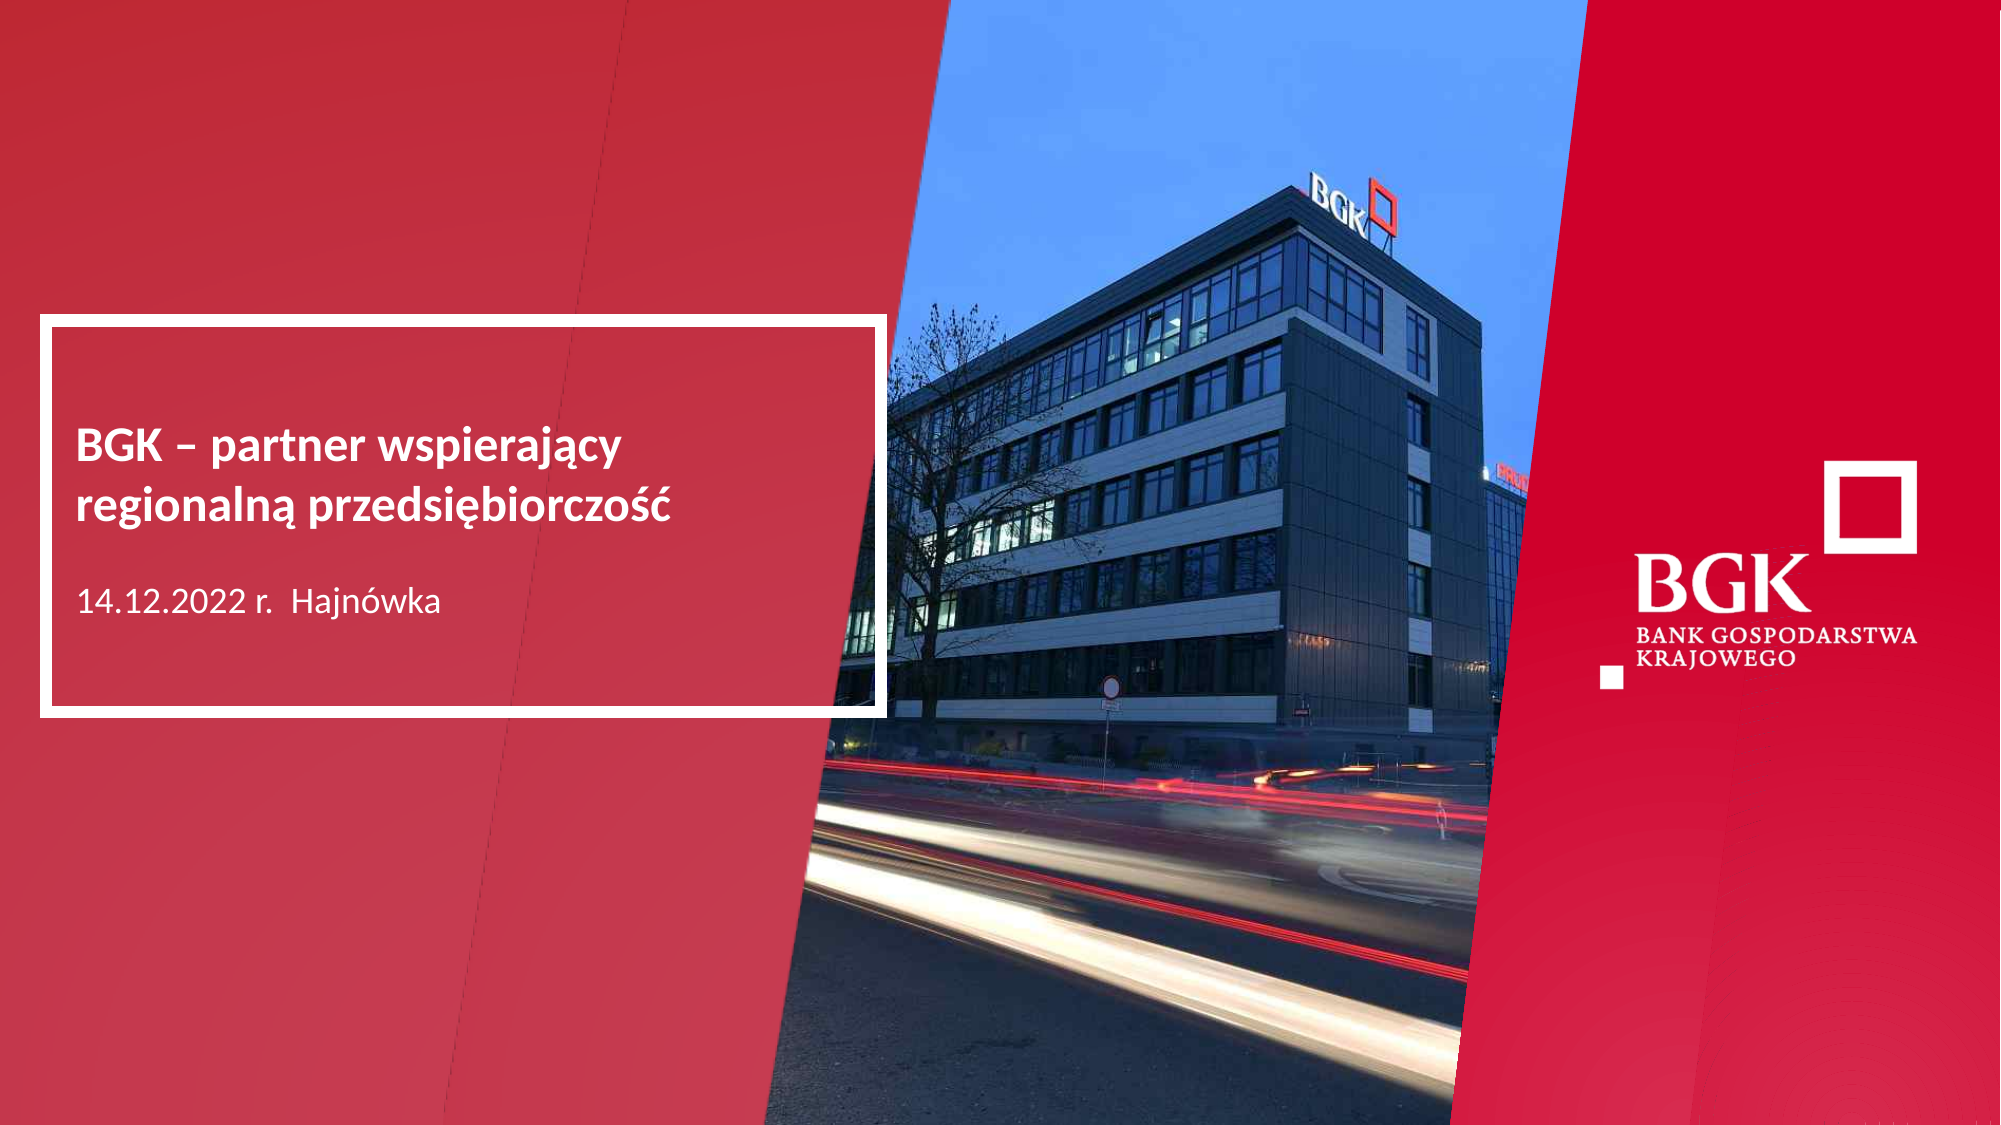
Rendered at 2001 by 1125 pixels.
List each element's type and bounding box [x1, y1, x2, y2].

picture [0, 0, 1449, 1125]
text_box [1449, 0, 2000, 1125]
picture [1576, 438, 1940, 713]
